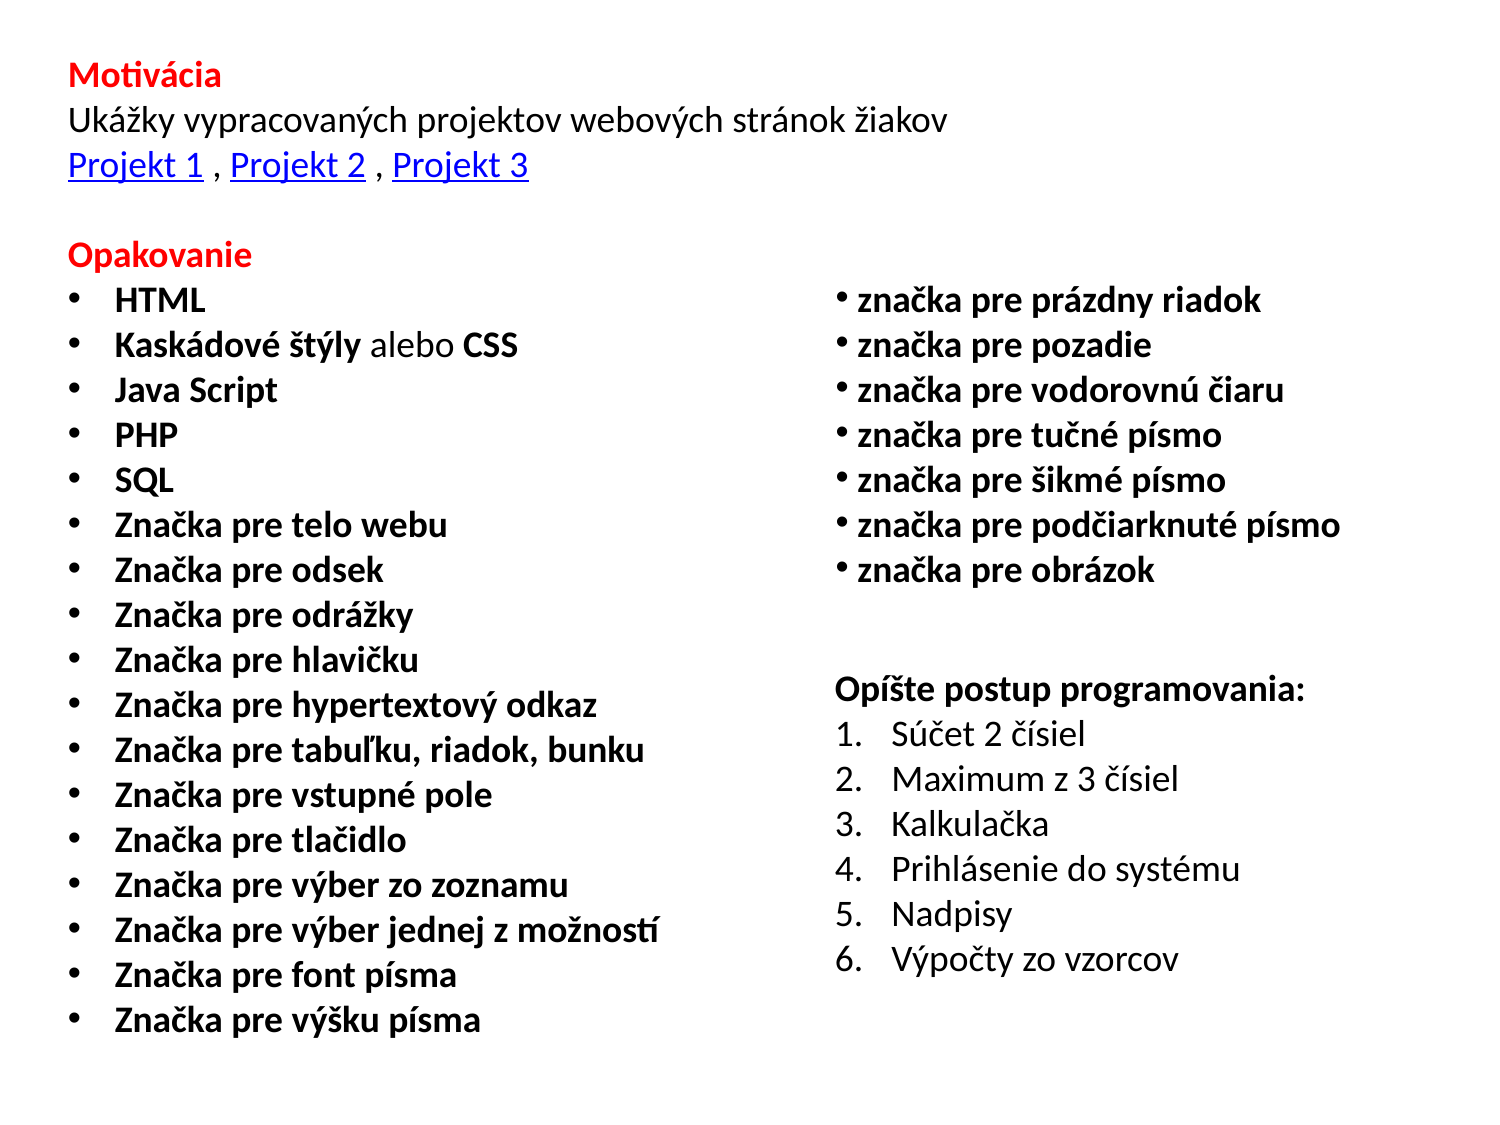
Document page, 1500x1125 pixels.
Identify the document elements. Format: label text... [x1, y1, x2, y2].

text_box značka pre prázdny riadok značka pre pozadie značka pre vodorovnú čiaru značka pre tučné písmo značka pre šikmé písmo značka pre podčiarknuté písmo značka pre obrázok [820, 267, 1471, 597]
text_box Opíšte postup programovania: Súčet 2 čísiel Maximum z 3 čísiel Kalkulačka Prihlásenie do systému Nadpisy Výpočty zo vzorcov [820, 656, 1442, 1031]
text_box Motivácia Ukážky vypracovaných projektov webových stránok žiakov Projekt 1 , Projekt 2 , Projekt 3 Opakovanie HTML Kaskádové štýly alebo CSS Java Script PHP SQL Značka pre telo webu Značka pre odsek Značka pre odrážky Značka pre hlavičku Značka pre hypertextový odkaz Značka pre tabuľku, riadok, bunku Značka pre vstupné pole Značka pre tlačidlo Značka pre výber zo zoznamu Značka pre výber jednej z možností Značka pre font písma Značka pre výšku písma [53, 42, 1412, 1125]
